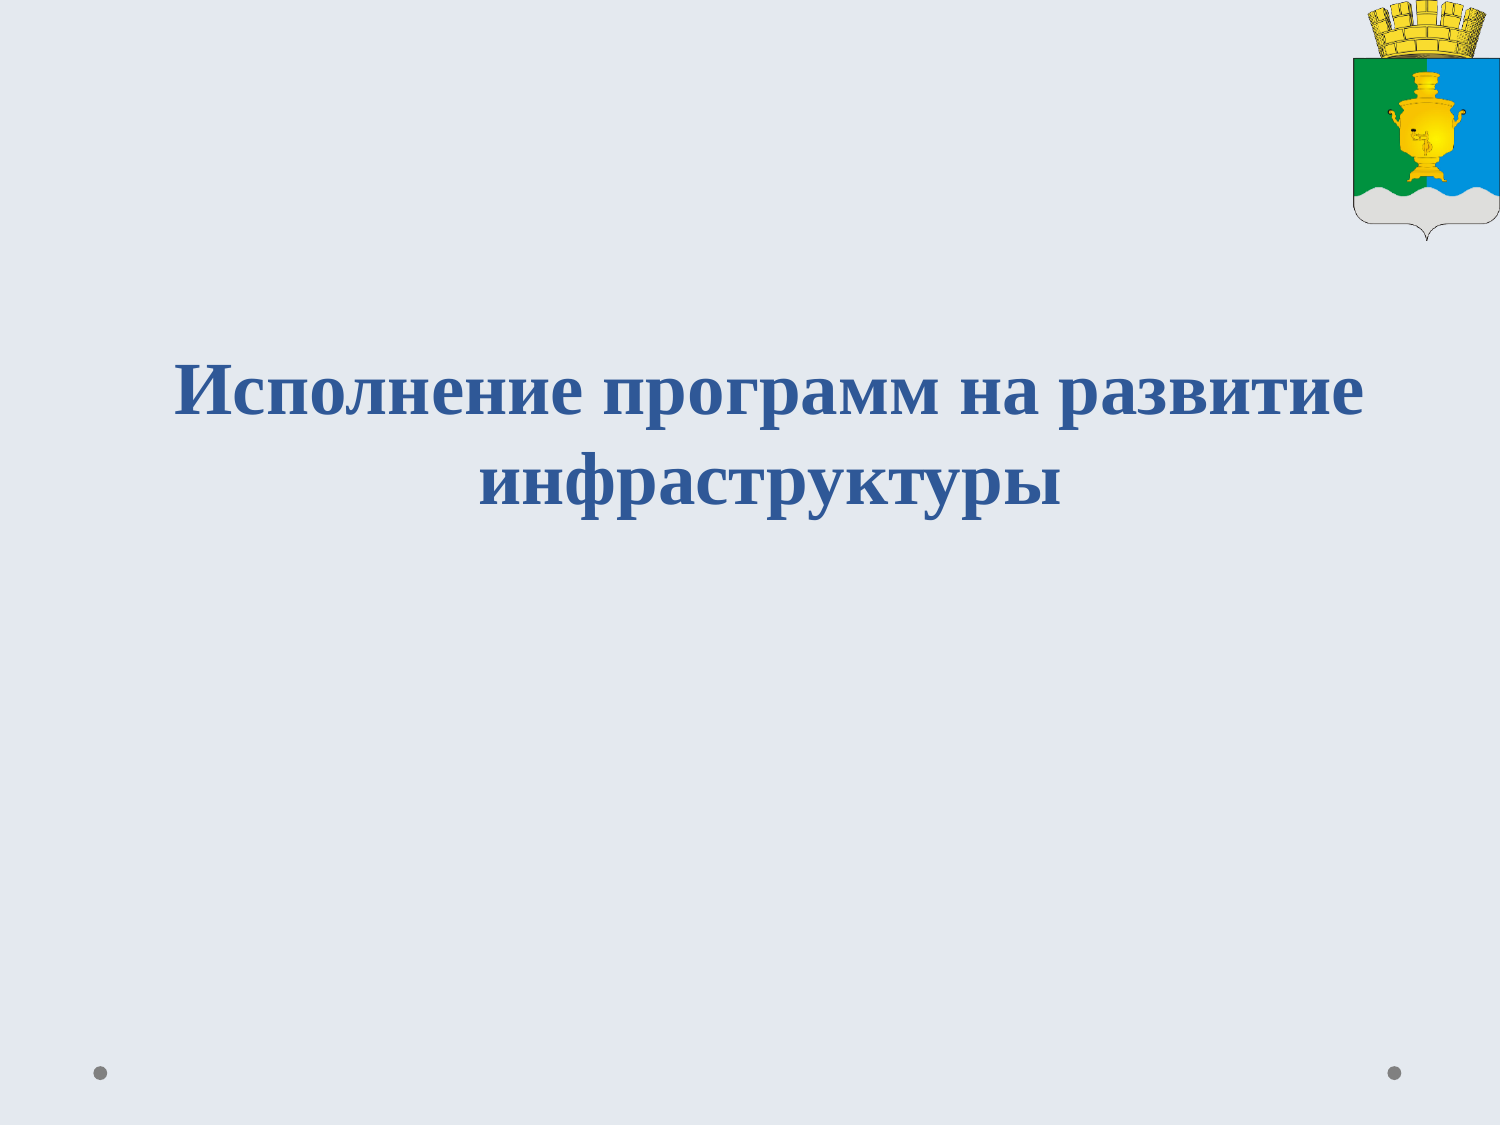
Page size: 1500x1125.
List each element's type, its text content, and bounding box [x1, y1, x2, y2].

picture [1353, 0, 1500, 242]
title Исполнение программ на развитие инфраструктуры [102, 314, 1427, 528]
